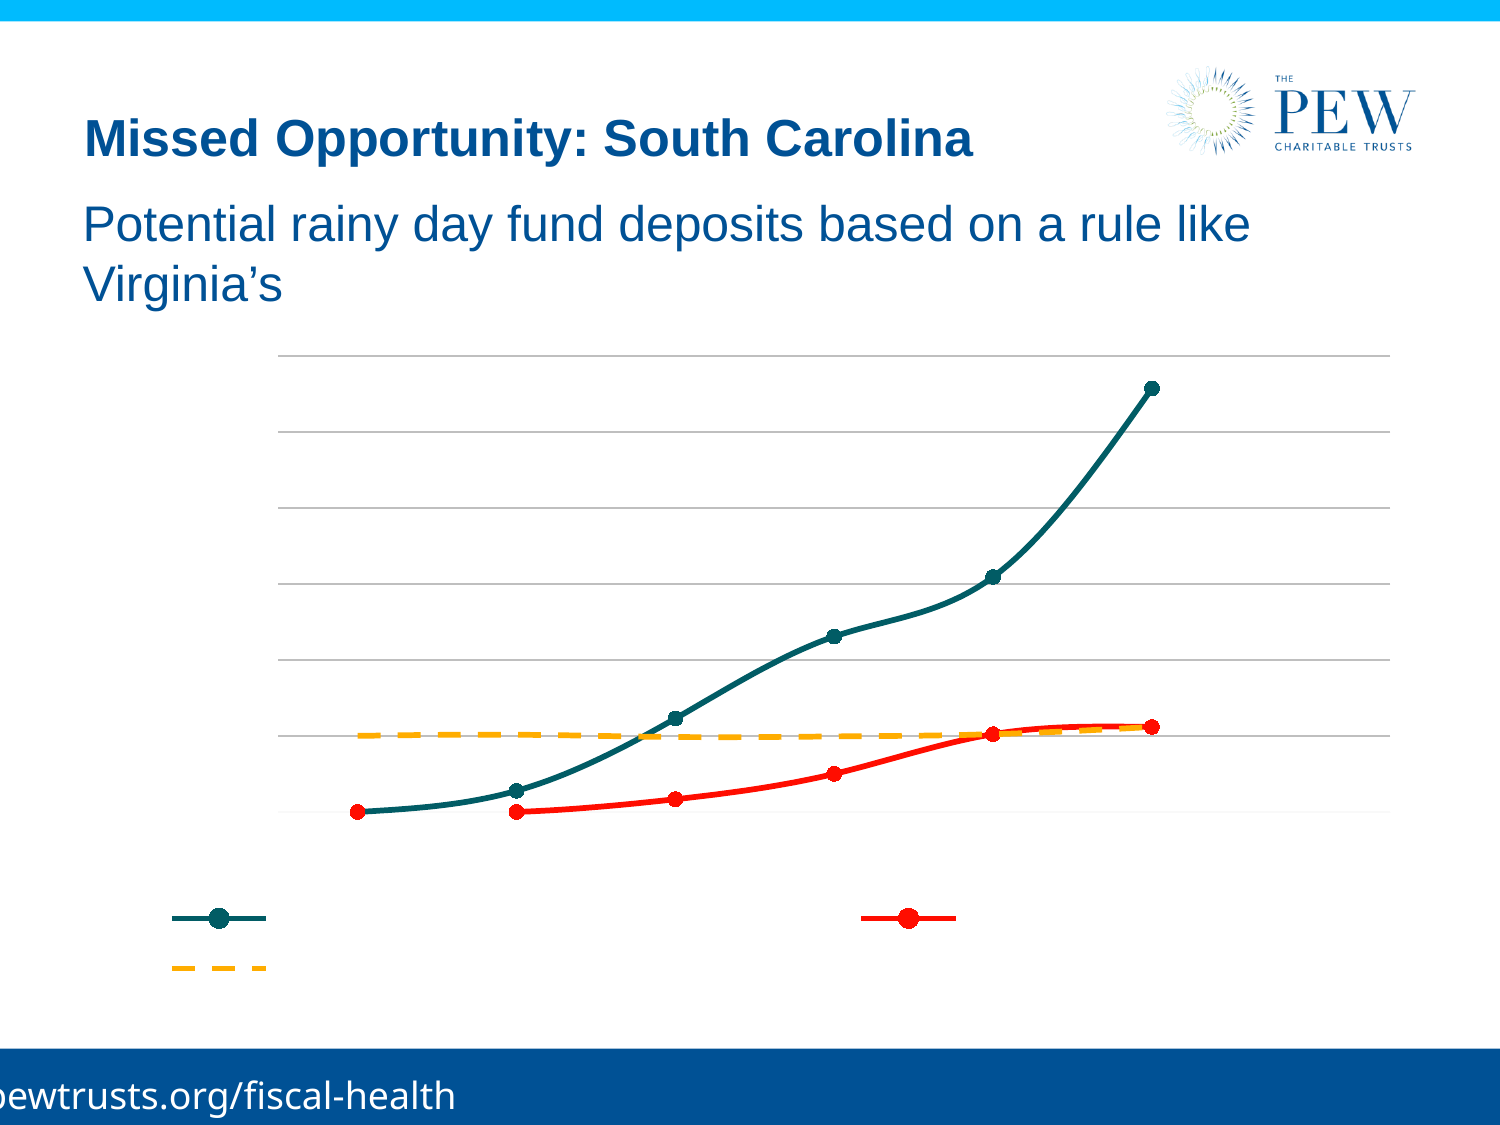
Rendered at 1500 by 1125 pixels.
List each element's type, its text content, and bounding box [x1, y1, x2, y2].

chart [87, 324, 1414, 1013]
picture [1161, 66, 1418, 159]
list Potential rainy day fund deposits based on a rule like Virginia’s [82, 183, 1415, 329]
title Missed Opportunity: South Carolina [84, 40, 1159, 176]
